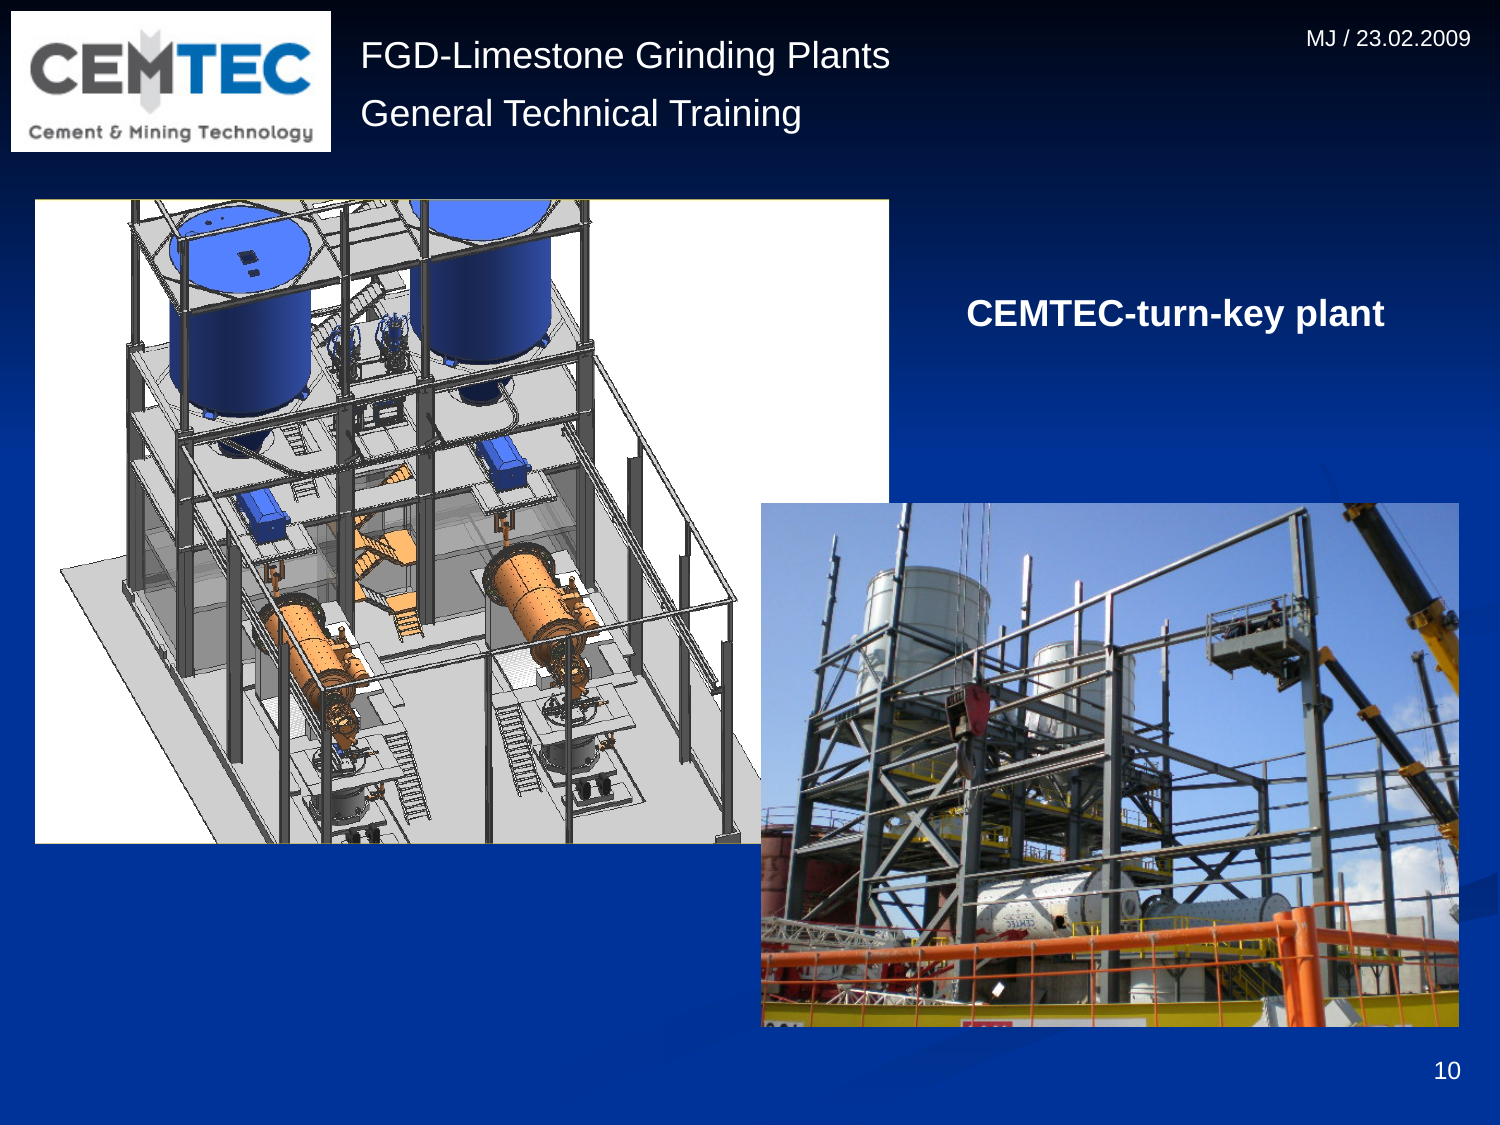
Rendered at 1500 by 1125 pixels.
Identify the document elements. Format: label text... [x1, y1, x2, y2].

picture [34, 198, 1459, 1027]
slide_number 10 [1126, 1046, 1477, 1125]
picture [11, 11, 331, 152]
text_box CEMTEC-turn-key plant [951, 281, 1400, 341]
